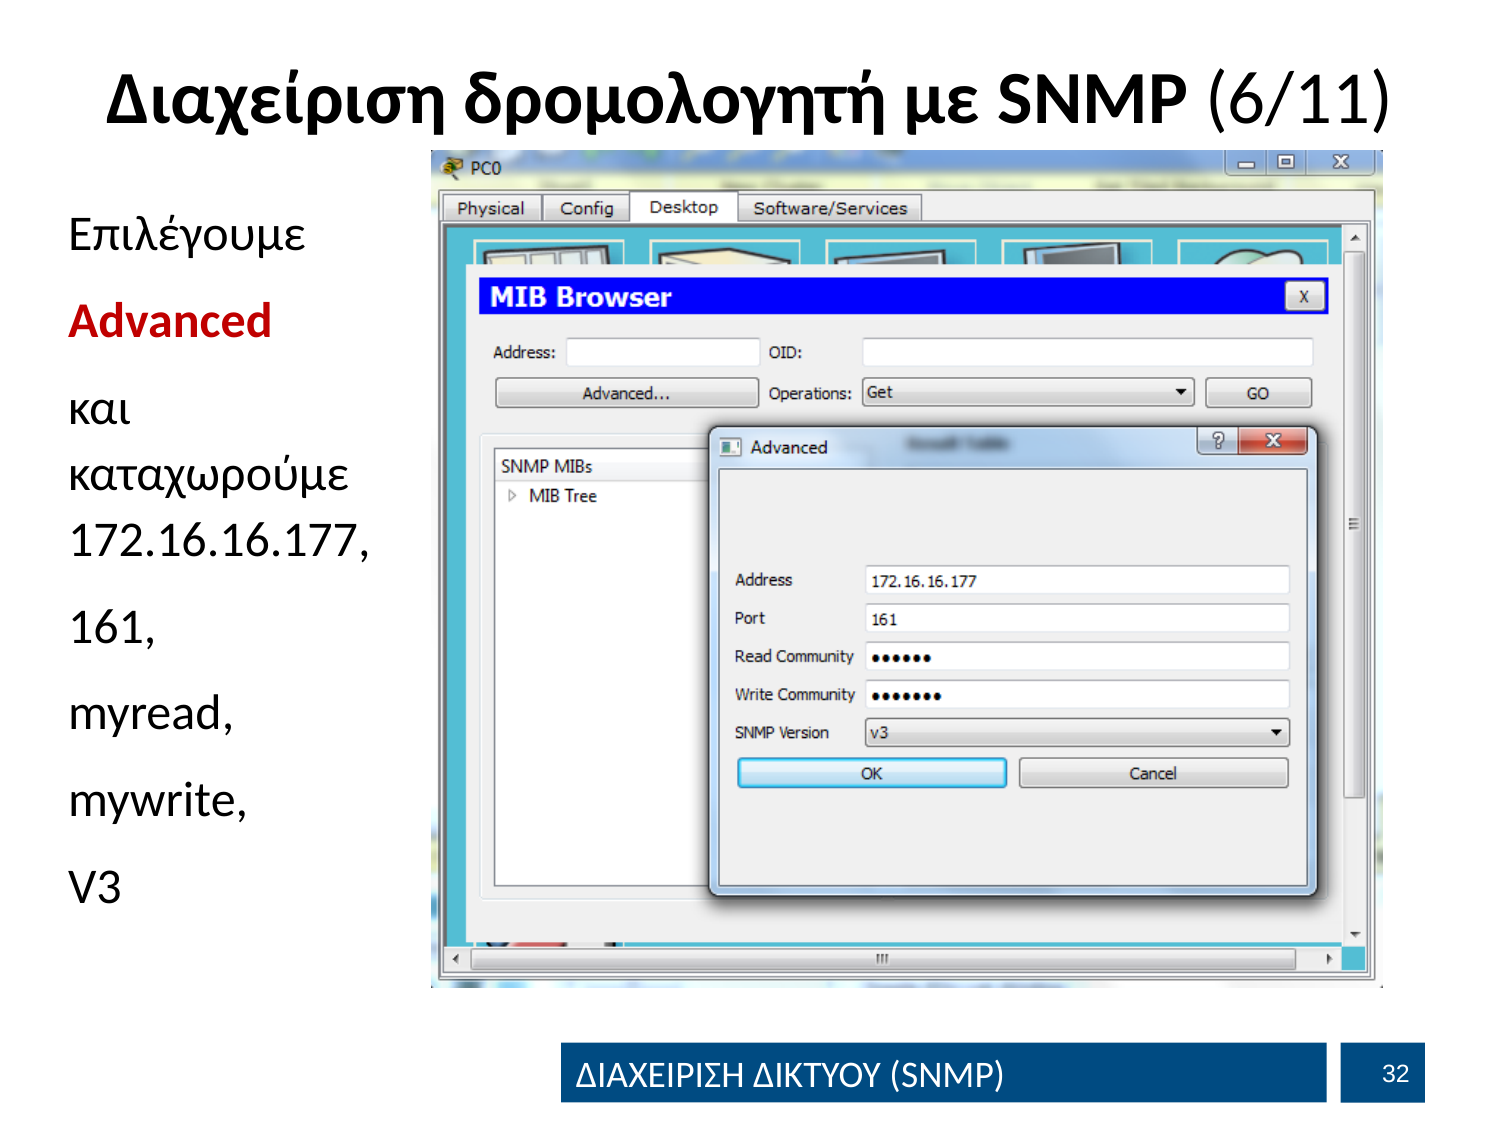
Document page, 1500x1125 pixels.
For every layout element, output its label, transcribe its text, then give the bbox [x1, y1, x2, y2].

picture [431, 150, 1383, 988]
list Επιλέγουμε Advanced και καταχωρούμε 172.16.16.177, 161, myread, mywrite, V3 [53, 187, 408, 1015]
slide_number 31 [1340, 1042, 1425, 1103]
title Διαχείριση δρομολογητή με SNMP (6/11) [0, 19, 1500, 169]
